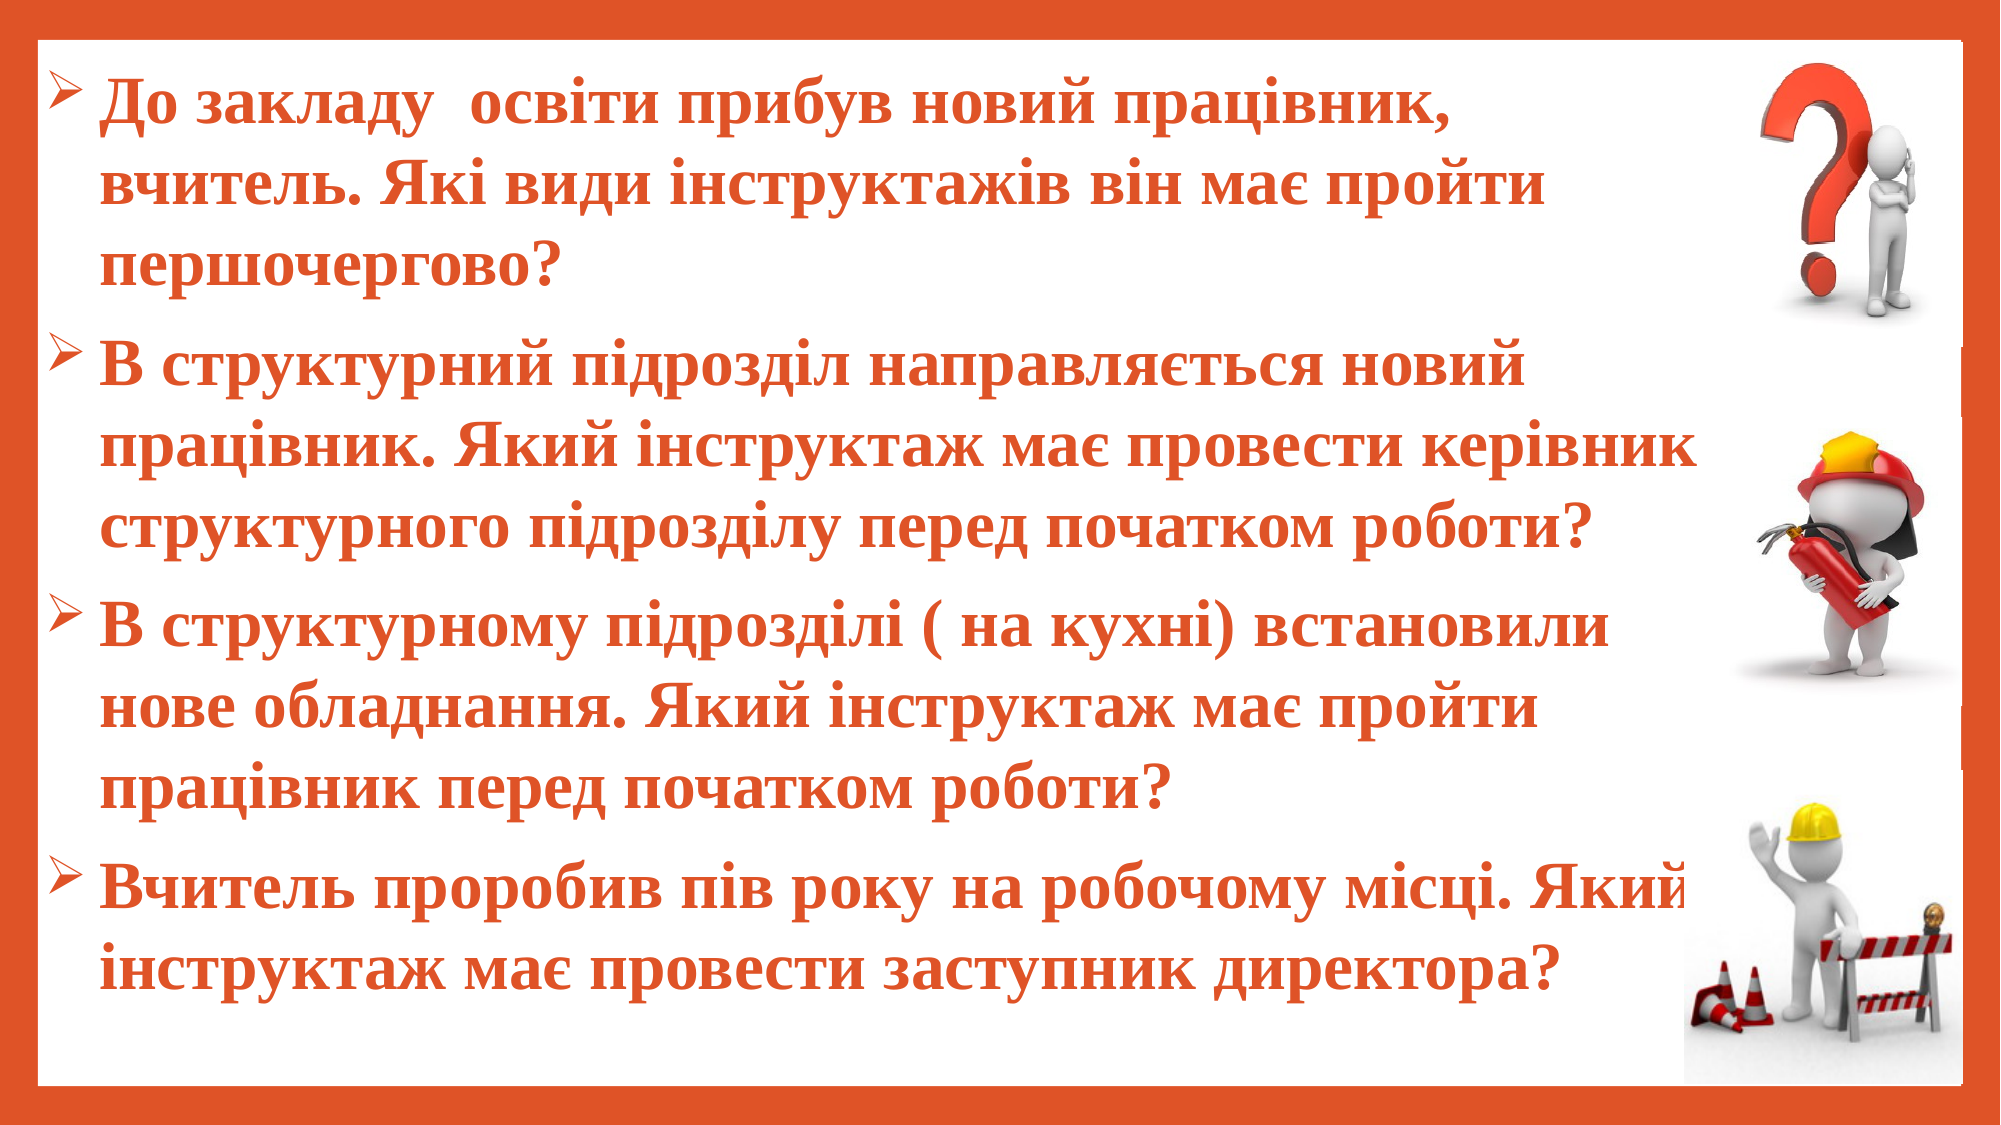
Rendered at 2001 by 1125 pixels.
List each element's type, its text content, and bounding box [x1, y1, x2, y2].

picture [1683, 769, 1963, 1084]
picture [1728, 417, 1963, 706]
picture [1729, 42, 1963, 347]
list До закладу освіти прибув новий працівник, вчитель. Які види інструктажів він має пройти першочергово? В структурний підрозділ направляється новий працівник. Який інструктаж має провести керівник структурного підрозділу перед початком роботи? В структурному підрозділі ( на кухні) встановили нове обладнання. Який інструктаж має пройти працівник перед початком роботи? Вчитель проробив пів року на робочому місці. Який інструктаж має провести заступник директора? [29, 48, 1750, 1084]
